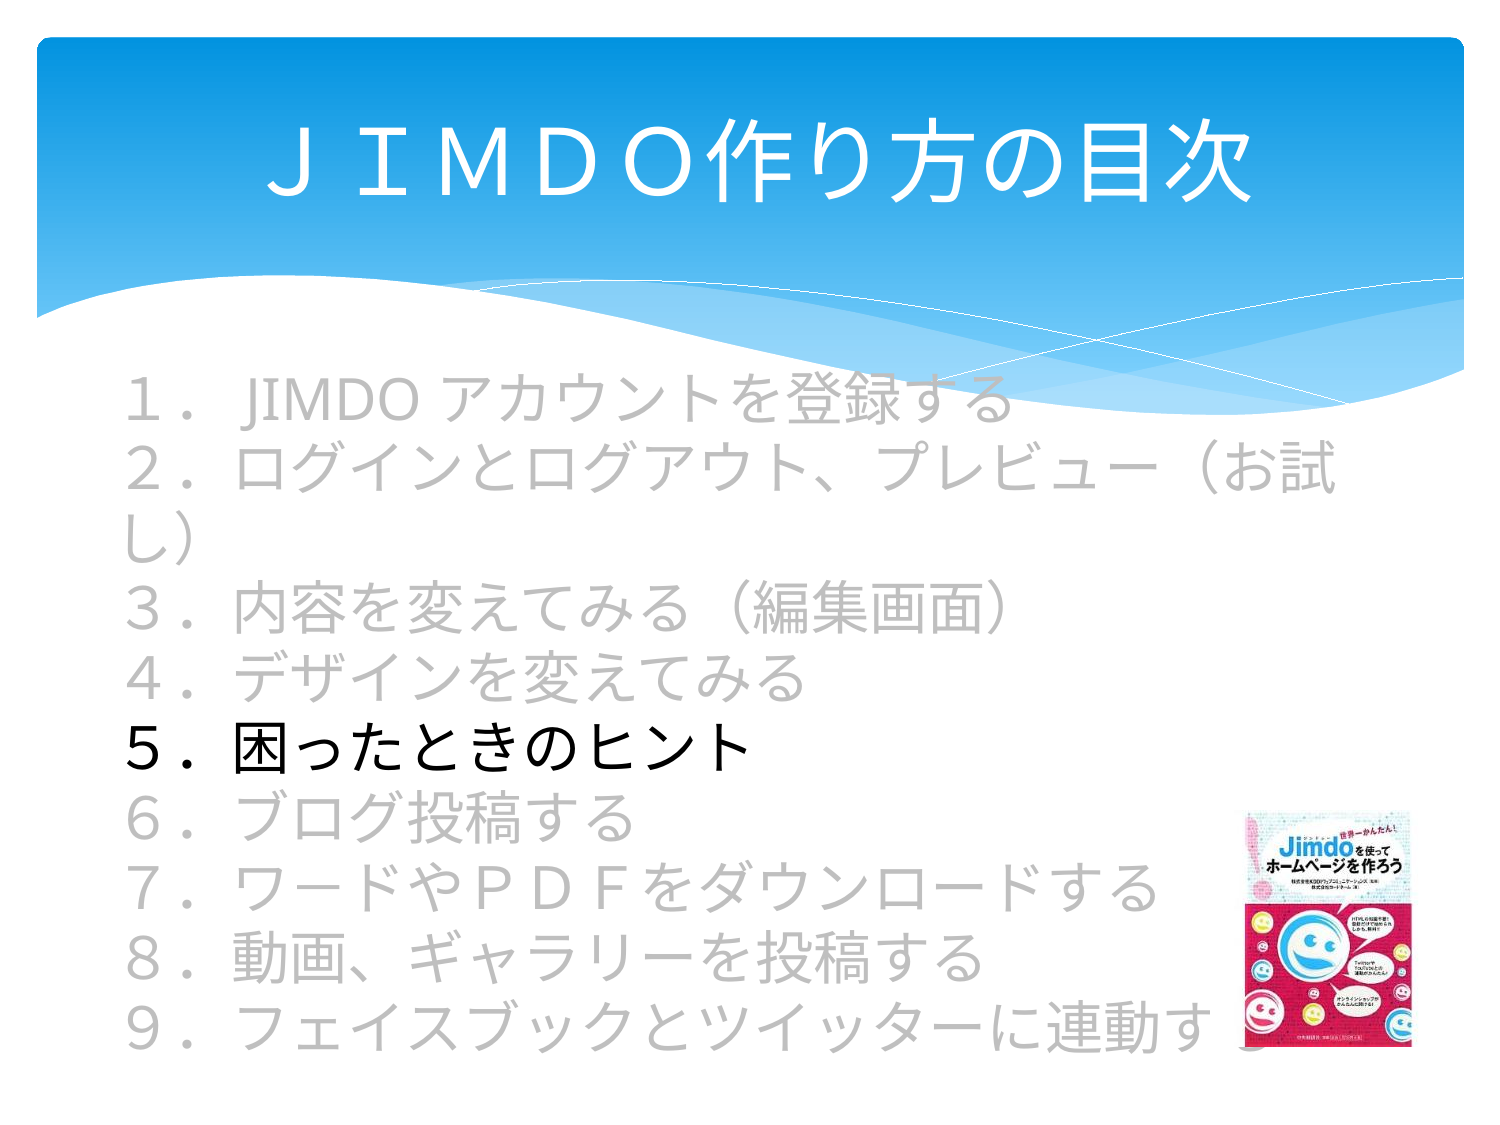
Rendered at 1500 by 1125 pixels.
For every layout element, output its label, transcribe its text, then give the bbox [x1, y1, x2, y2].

title ＪＩＭＤＯ作り方の目次 [75, 55, 1425, 261]
picture [1210, 810, 1448, 1047]
text_box １．JIMDOアカウントを登録する ２．ログインとログアウト、プレビュー（お試し） ３．内容を変えてみる（編集画面） ４．デザインを変えてみる ５．困ったときのヒント ６．ブログ投稿する ７．ワ－ドやＰＤＦをダウンロードする ８．動画、ギャラリーを投稿する ９．フェイスブックとツイッターに連動する [100, 354, 1436, 1069]
